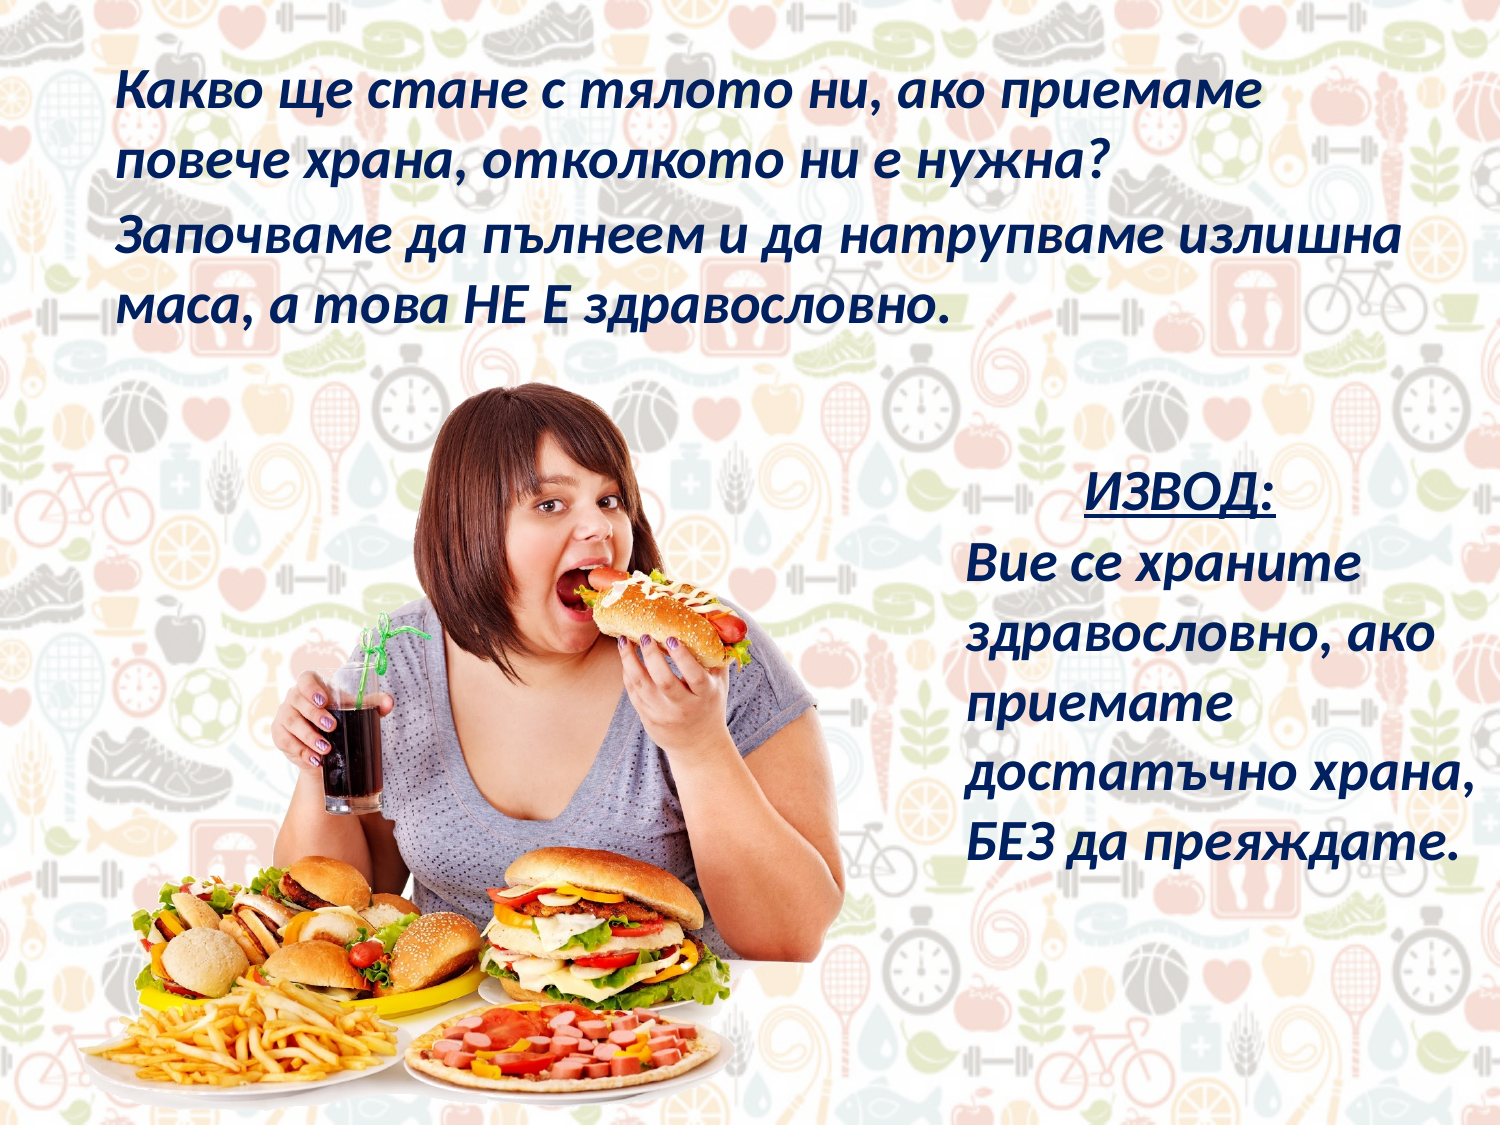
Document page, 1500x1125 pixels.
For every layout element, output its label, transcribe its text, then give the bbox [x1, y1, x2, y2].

picture [64, 361, 863, 1125]
text_box Вие се храните здравословно, ако приемате достатъчно храна, БЕЗ да преяждате. [950, 515, 1500, 880]
text_box Какво ще стане с тялото ни, ако приемаме повече храна, отколкото ни е нужна? [100, 42, 1438, 187]
text_box Започваме да пълнеем и да натрупваме излишна маса, а това НЕ Е здравословно. [99, 187, 1438, 343]
text_box ИЗВОД: [1068, 444, 1332, 515]
